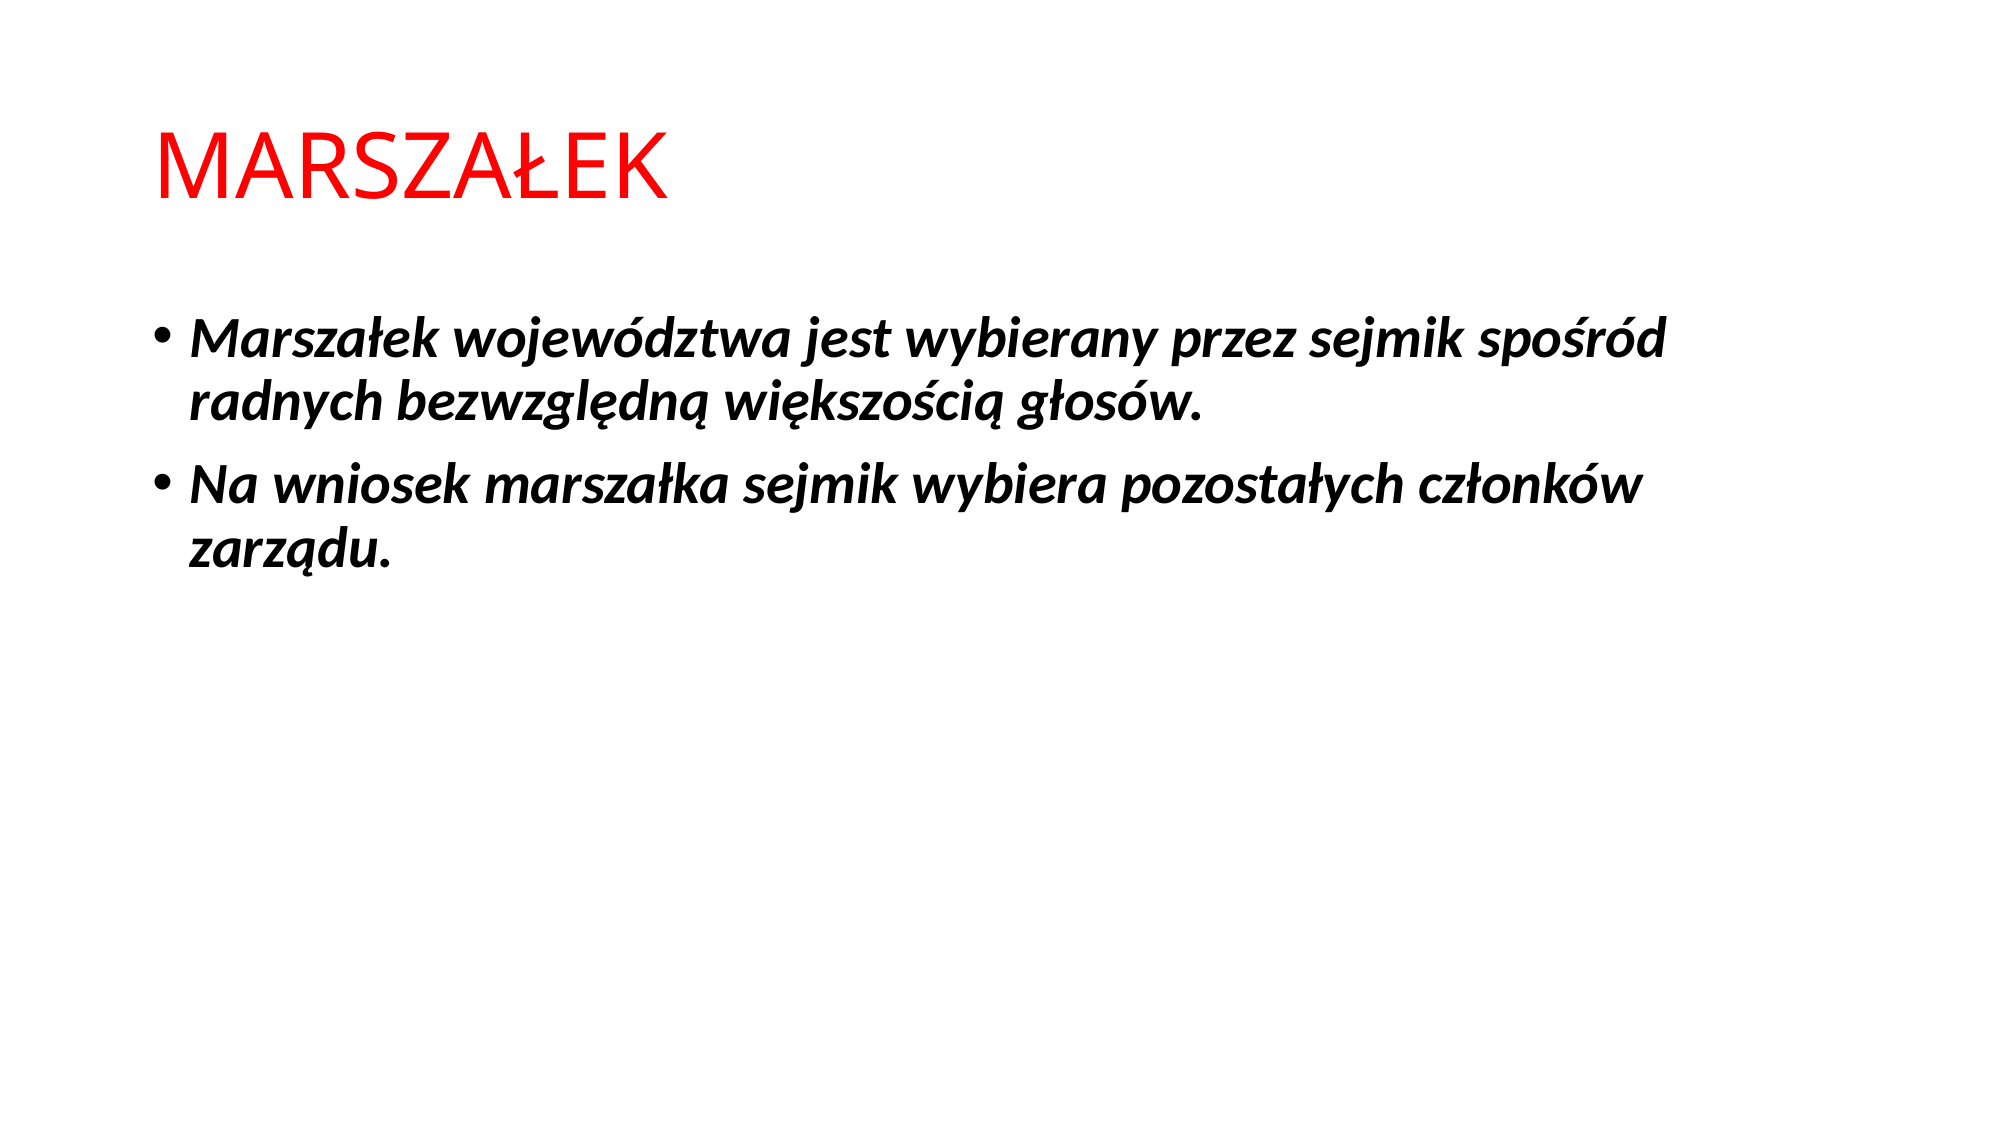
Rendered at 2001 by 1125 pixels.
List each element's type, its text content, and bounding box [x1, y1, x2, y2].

title MARSZAŁEK [137, 59, 1863, 278]
list Marszałek województwa jest wybierany przez sejmik spośród radnych bezwzględną większością głosów. Na wniosek marszałka sejmik wybiera pozostałych członków zarządu. [137, 299, 1863, 1014]
